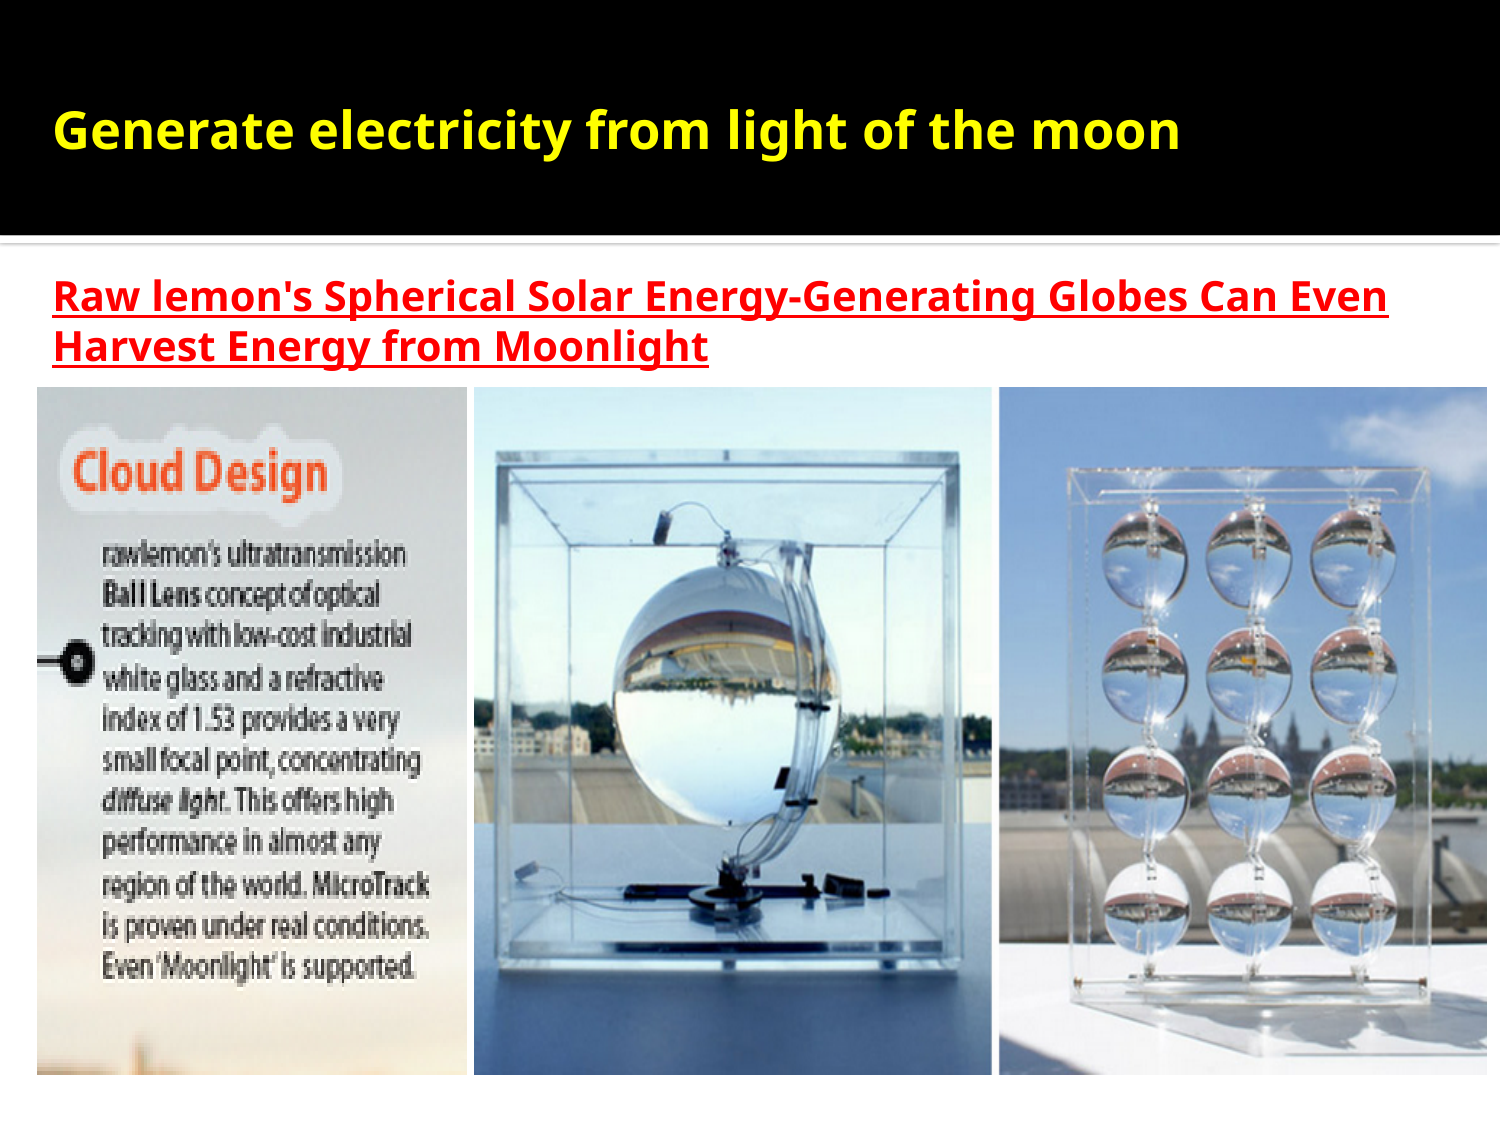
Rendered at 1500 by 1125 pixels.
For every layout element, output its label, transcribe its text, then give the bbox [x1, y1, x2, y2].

text_box Raw lemon's Spherical Solar Energy-Generating Globes Can Even Harvest Energy from Moonlight [37, 262, 1463, 388]
picture [37, 387, 467, 1075]
picture [474, 387, 1487, 1075]
title Generate electricity from light of the moon [37, 25, 1388, 231]
